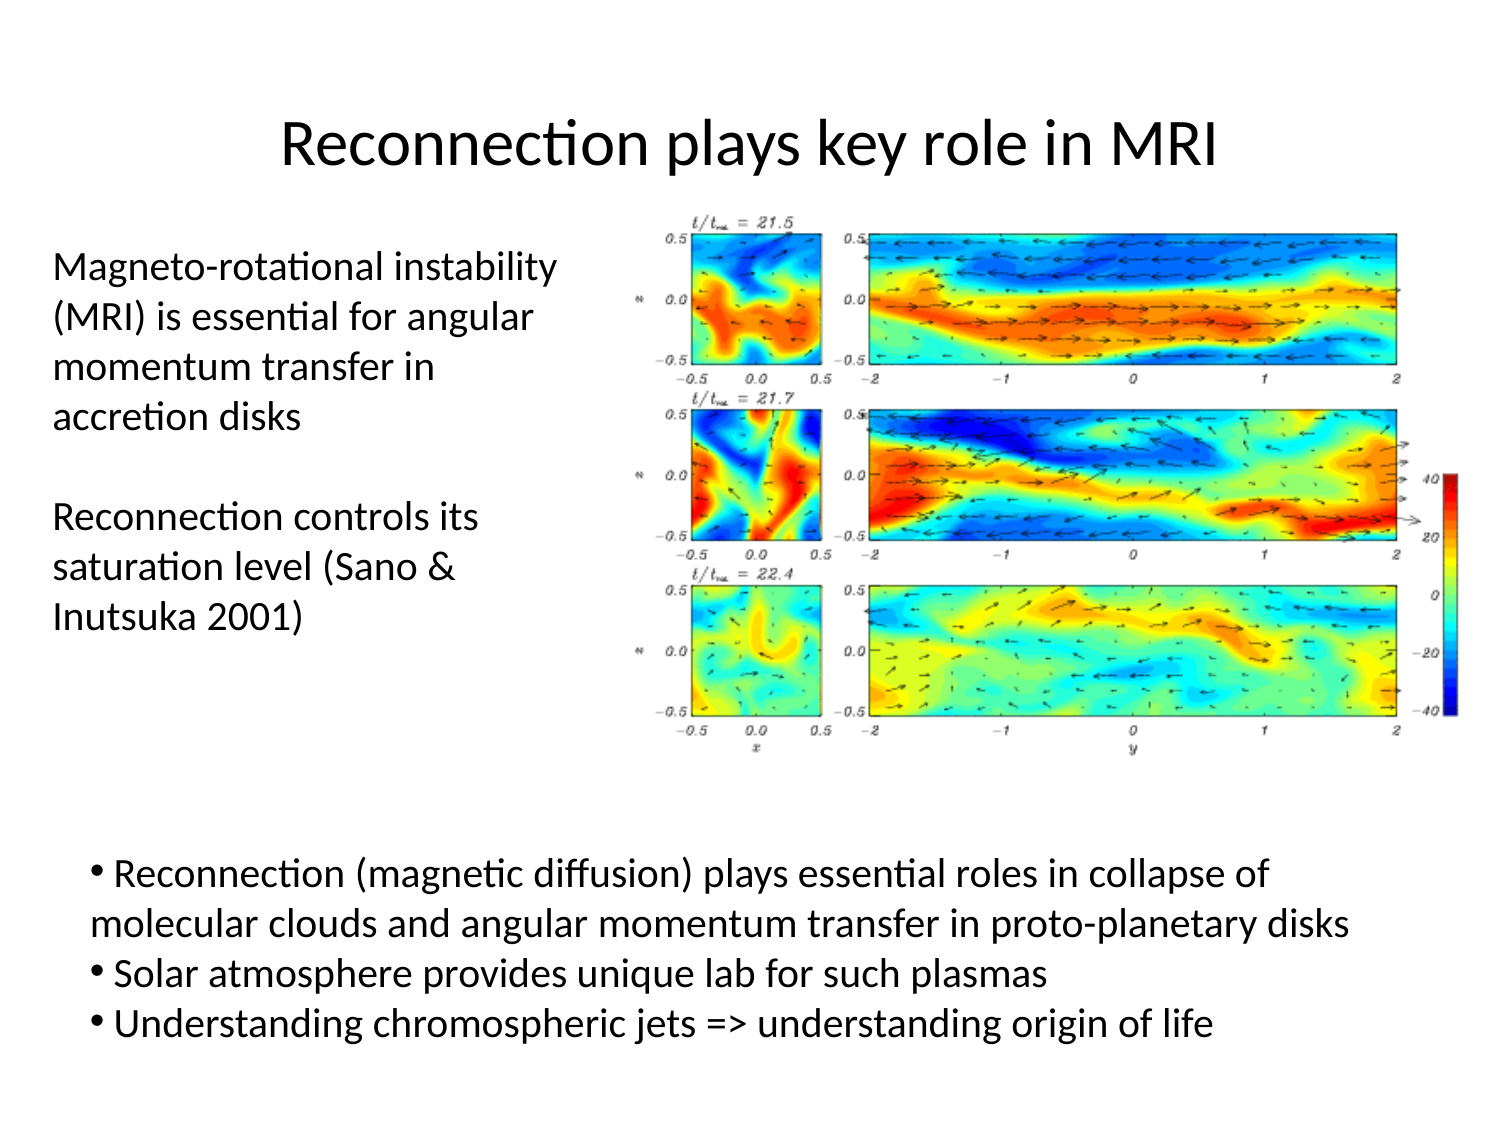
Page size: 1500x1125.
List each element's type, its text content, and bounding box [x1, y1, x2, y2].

text_box Magneto-rotational instability (MRI) is essential for angular momentum transfer in accretion disks Reconnection controls its saturation level (Sano & Inutsuka 2001) [37, 231, 607, 647]
title Reconnection plays key role in MRI [75, 45, 1425, 231]
picture [612, 188, 1500, 795]
text_box Reconnection (magnetic diffusion) plays essential roles in collapse of molecular clouds and angular momentum transfer in proto-planetary disks Solar atmosphere provides unique lab for such plasmas Understanding chromospheric jets => understanding origin of life [75, 838, 1459, 1053]
